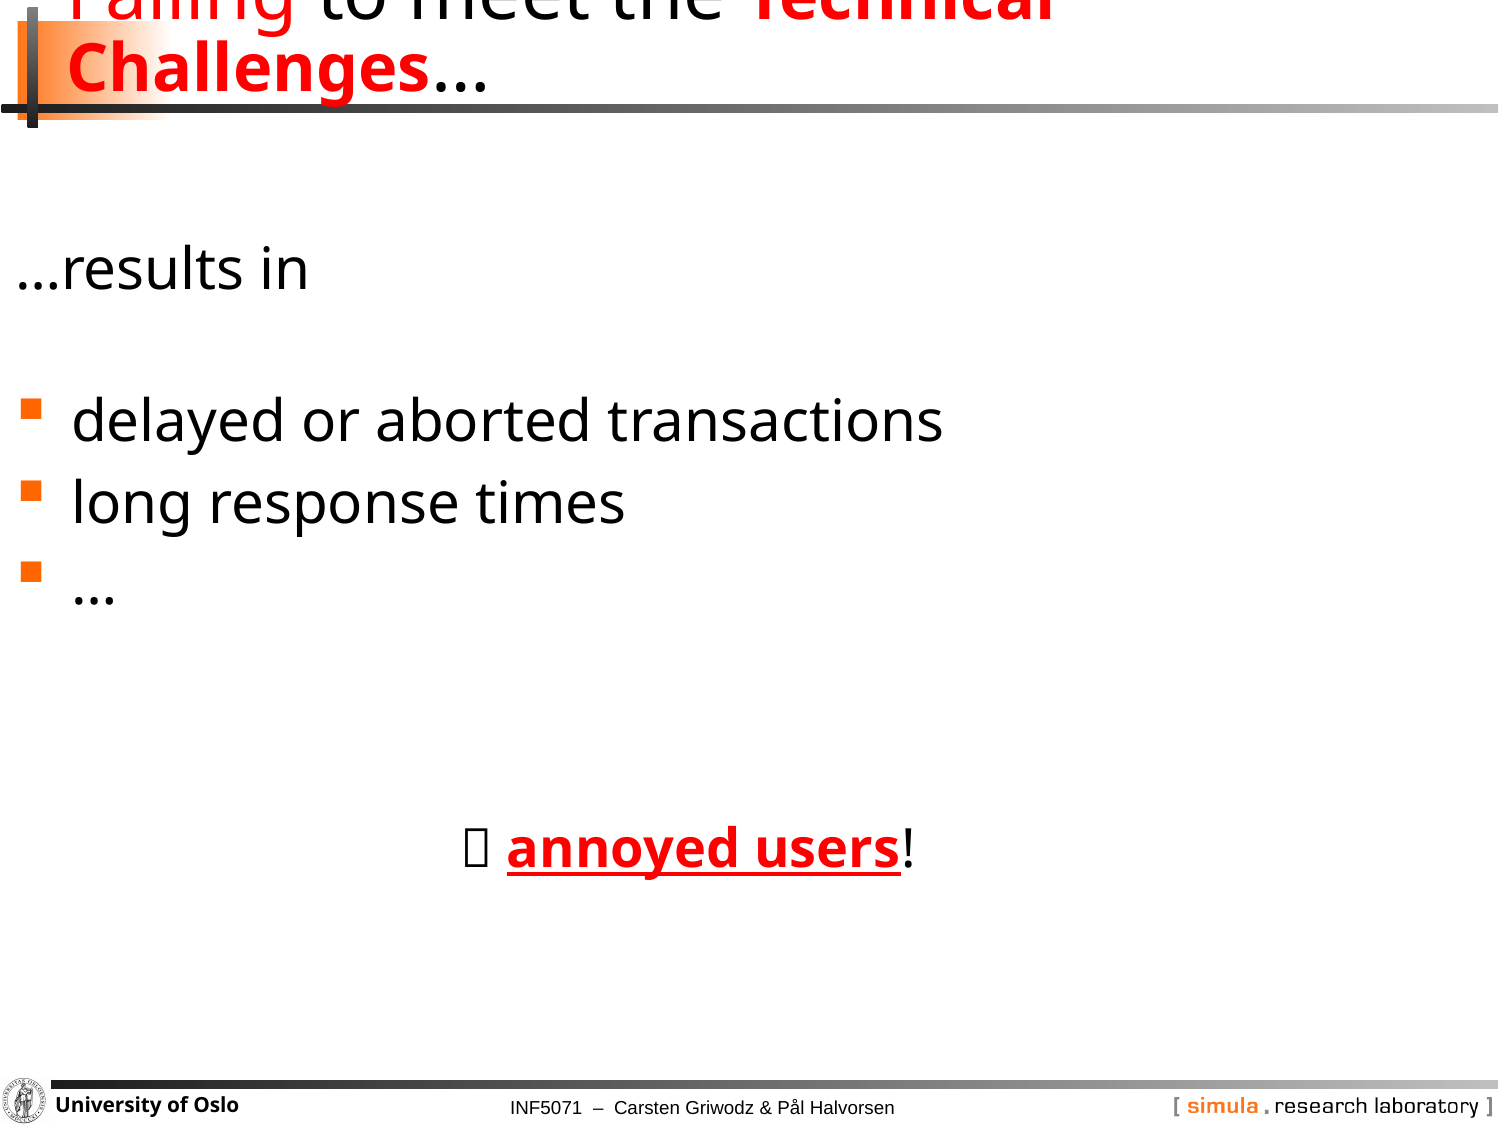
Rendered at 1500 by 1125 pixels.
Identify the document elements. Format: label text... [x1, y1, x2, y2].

text_box  annoyed users! [281, 805, 945, 886]
picture [1171, 1093, 1495, 1121]
list …results in delayed or aborted transactions long response times … [0, 141, 1500, 1069]
title Failing to meet the Technical Challenges… [51, 20, 1495, 114]
picture [2, 1078, 54, 1124]
